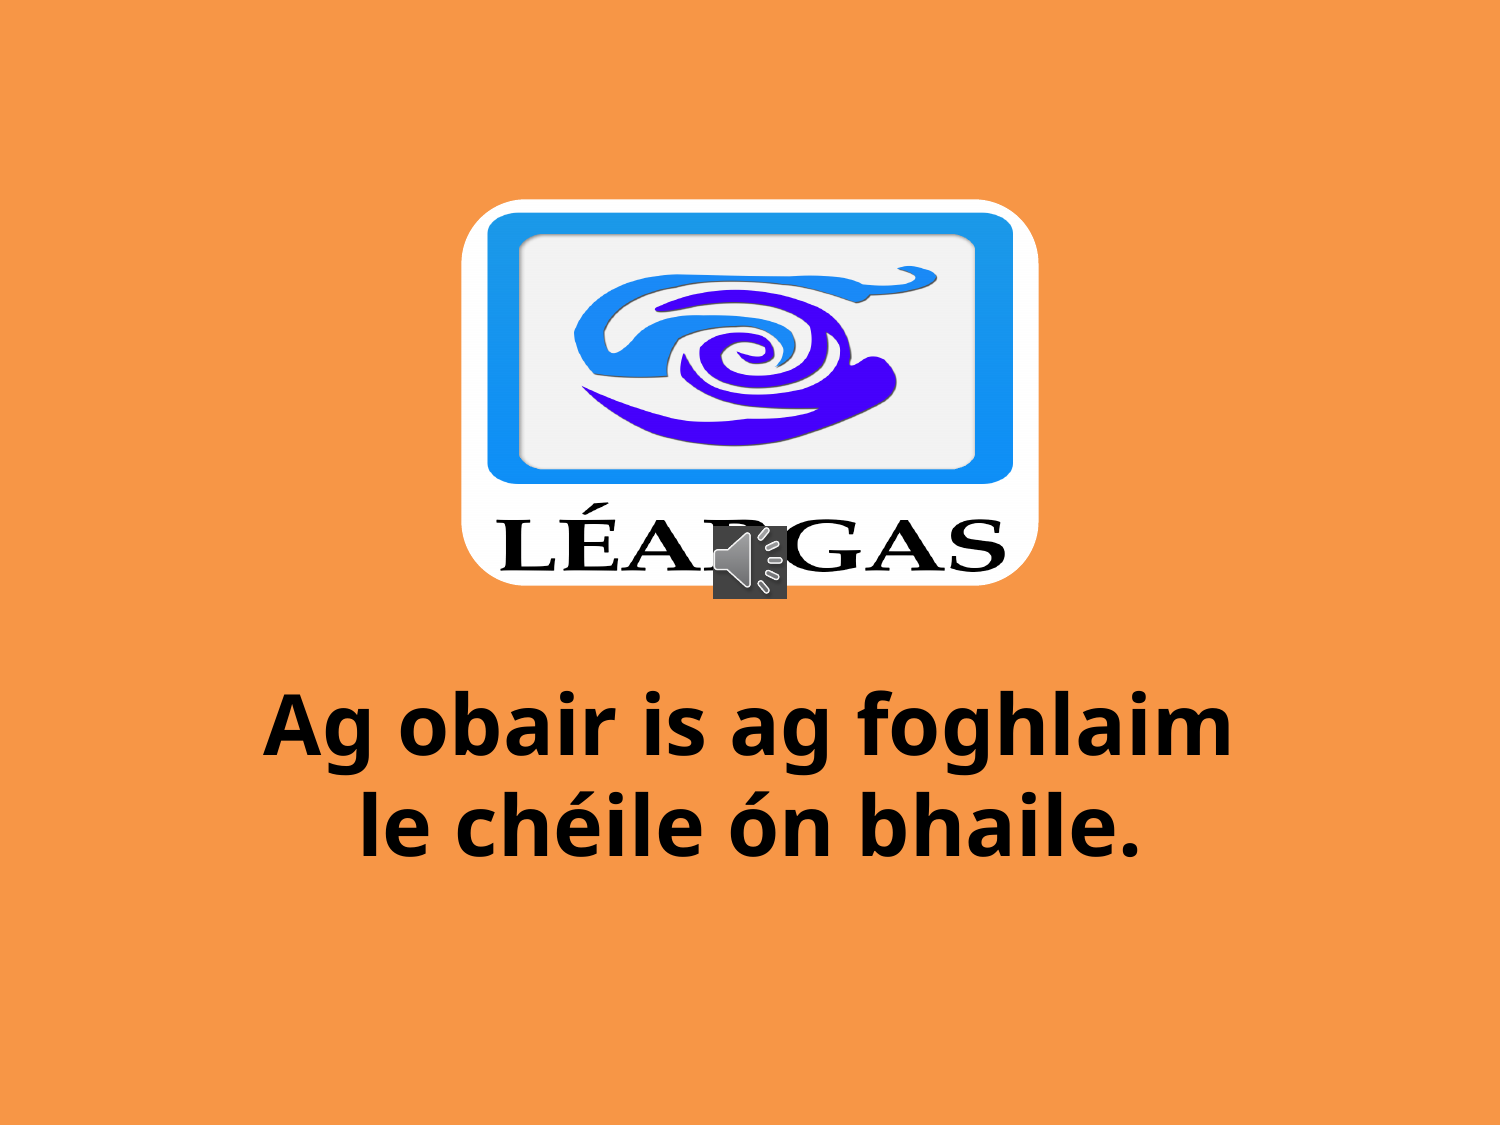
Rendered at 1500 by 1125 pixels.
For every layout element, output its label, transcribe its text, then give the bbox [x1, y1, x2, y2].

text_box Ag obair is ag foghlaim le chéile ón bhaile. [249, 663, 1251, 881]
picture [461, 199, 1039, 601]
